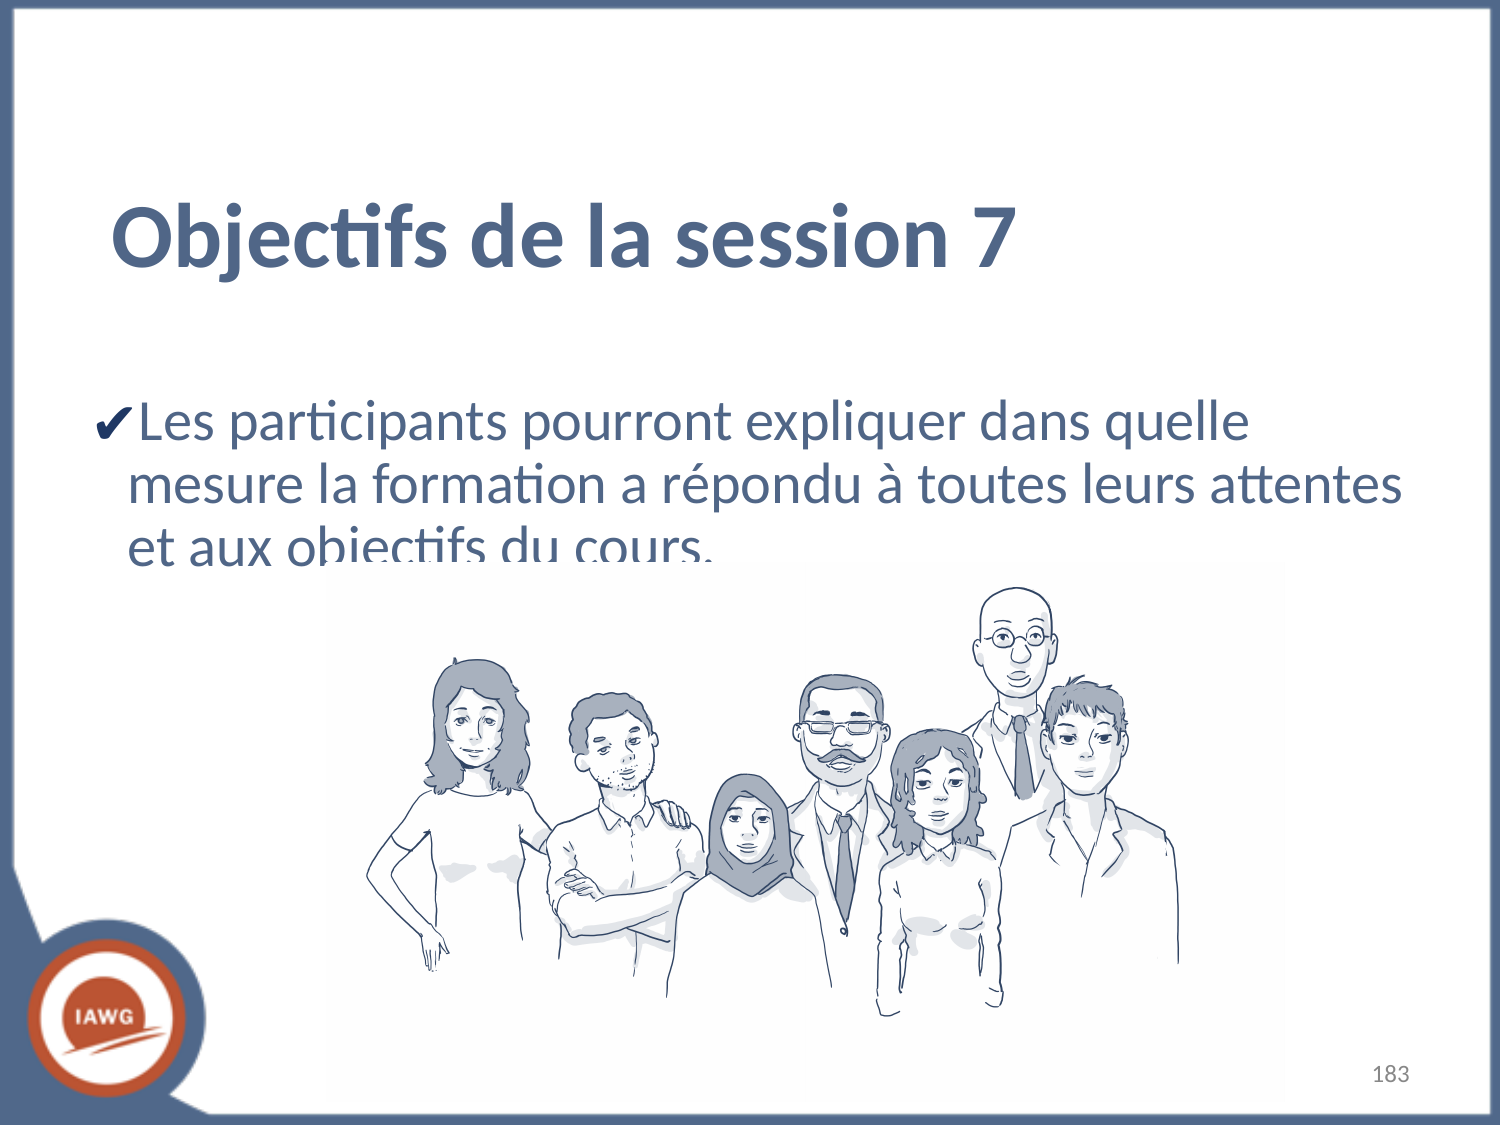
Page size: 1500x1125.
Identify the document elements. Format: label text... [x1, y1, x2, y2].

picture [325, 562, 1285, 1103]
title Objectifs de la session 7 [96, 144, 1447, 332]
slide_number ‹#› [1289, 1042, 1425, 1103]
picture [0, 0, 1500, 1125]
list Les participants pourront expliquer dans quelle mesure la formation a répondu à toutes leurs attentes et aux objectifs du cours. [75, 382, 1425, 1125]
